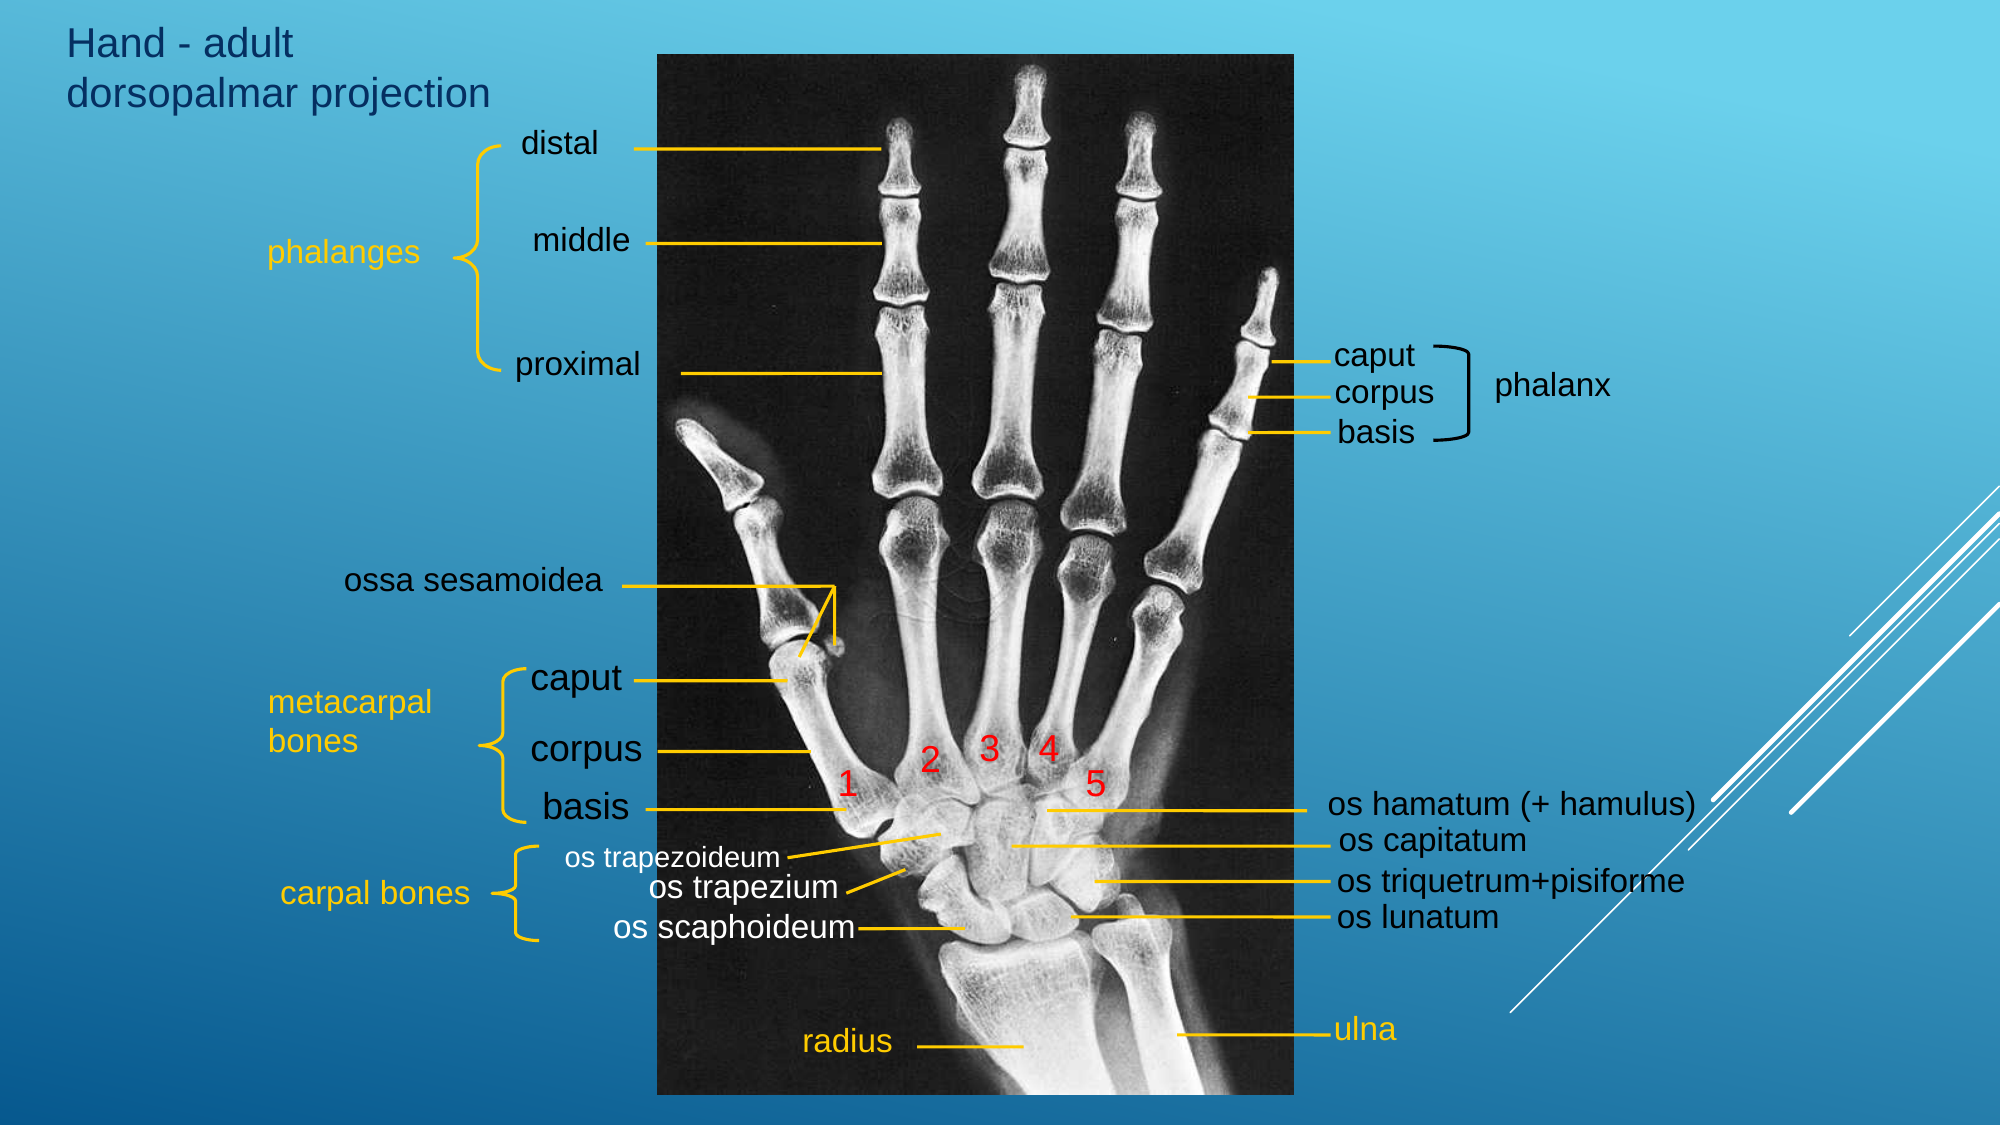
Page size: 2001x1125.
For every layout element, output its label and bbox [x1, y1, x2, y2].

text_box [51, 8, 1751, 1095]
